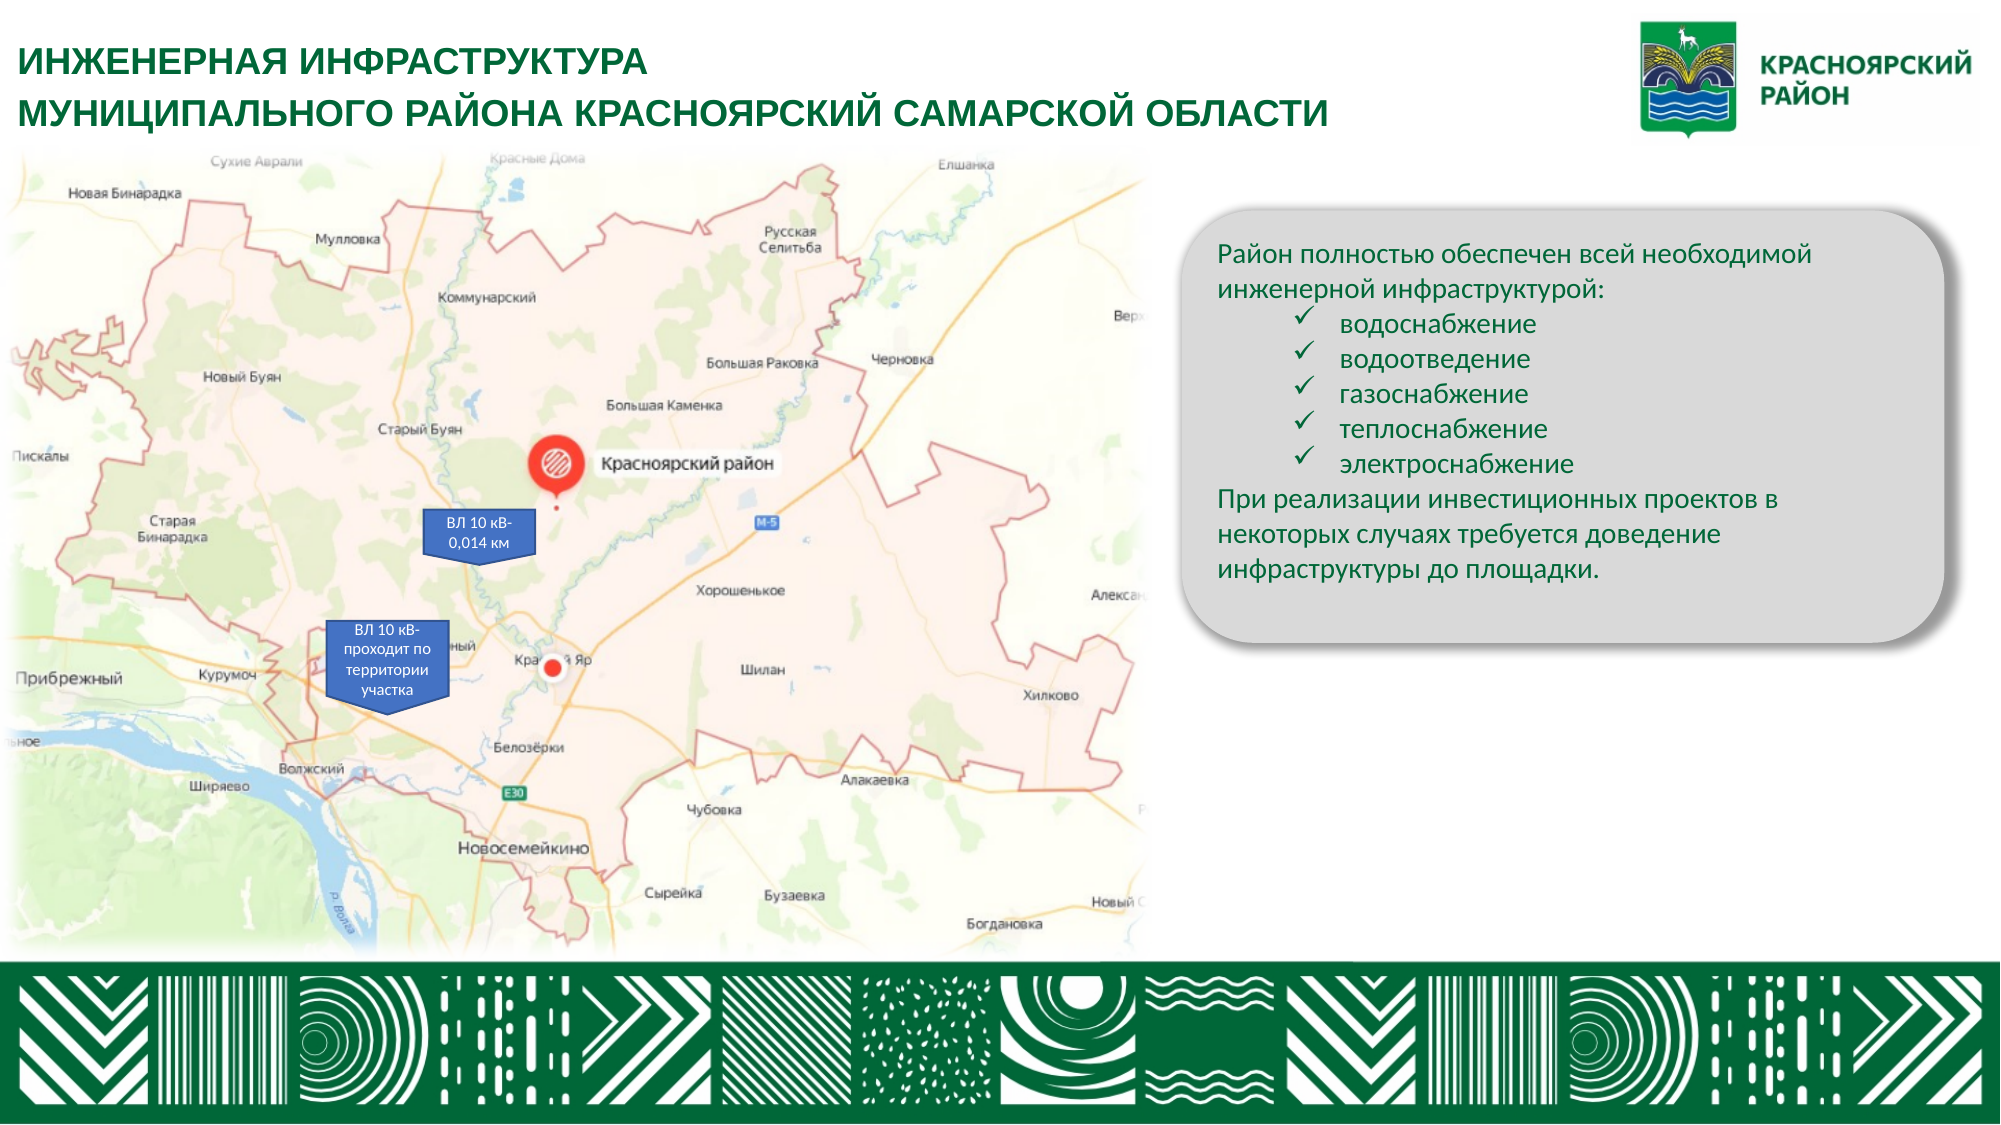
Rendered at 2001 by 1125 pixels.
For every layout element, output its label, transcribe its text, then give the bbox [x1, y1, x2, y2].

text_box ИНЖЕНЕРНАЯ ИНФРАСТРУКТУРА МУНИЦИПАЛЬНОГО РАЙОНА КРАСНОЯРСКИЙ САМАРСКОЙ ОБЛАСТИ [15, 13, 1474, 135]
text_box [0, 145, 1152, 961]
picture [1631, 13, 1980, 146]
picture [0, 960, 2000, 1125]
text_box Район полностью обеспечен всей необходимой инженерной инфраструктурой: водоснабжение водоотведение газоснабжение теплоснабжение электроснабжение При реализации инвестиционных проектов в некоторых случаях требуется доведение инфраструктуры до площадки. [1180, 209, 1946, 644]
